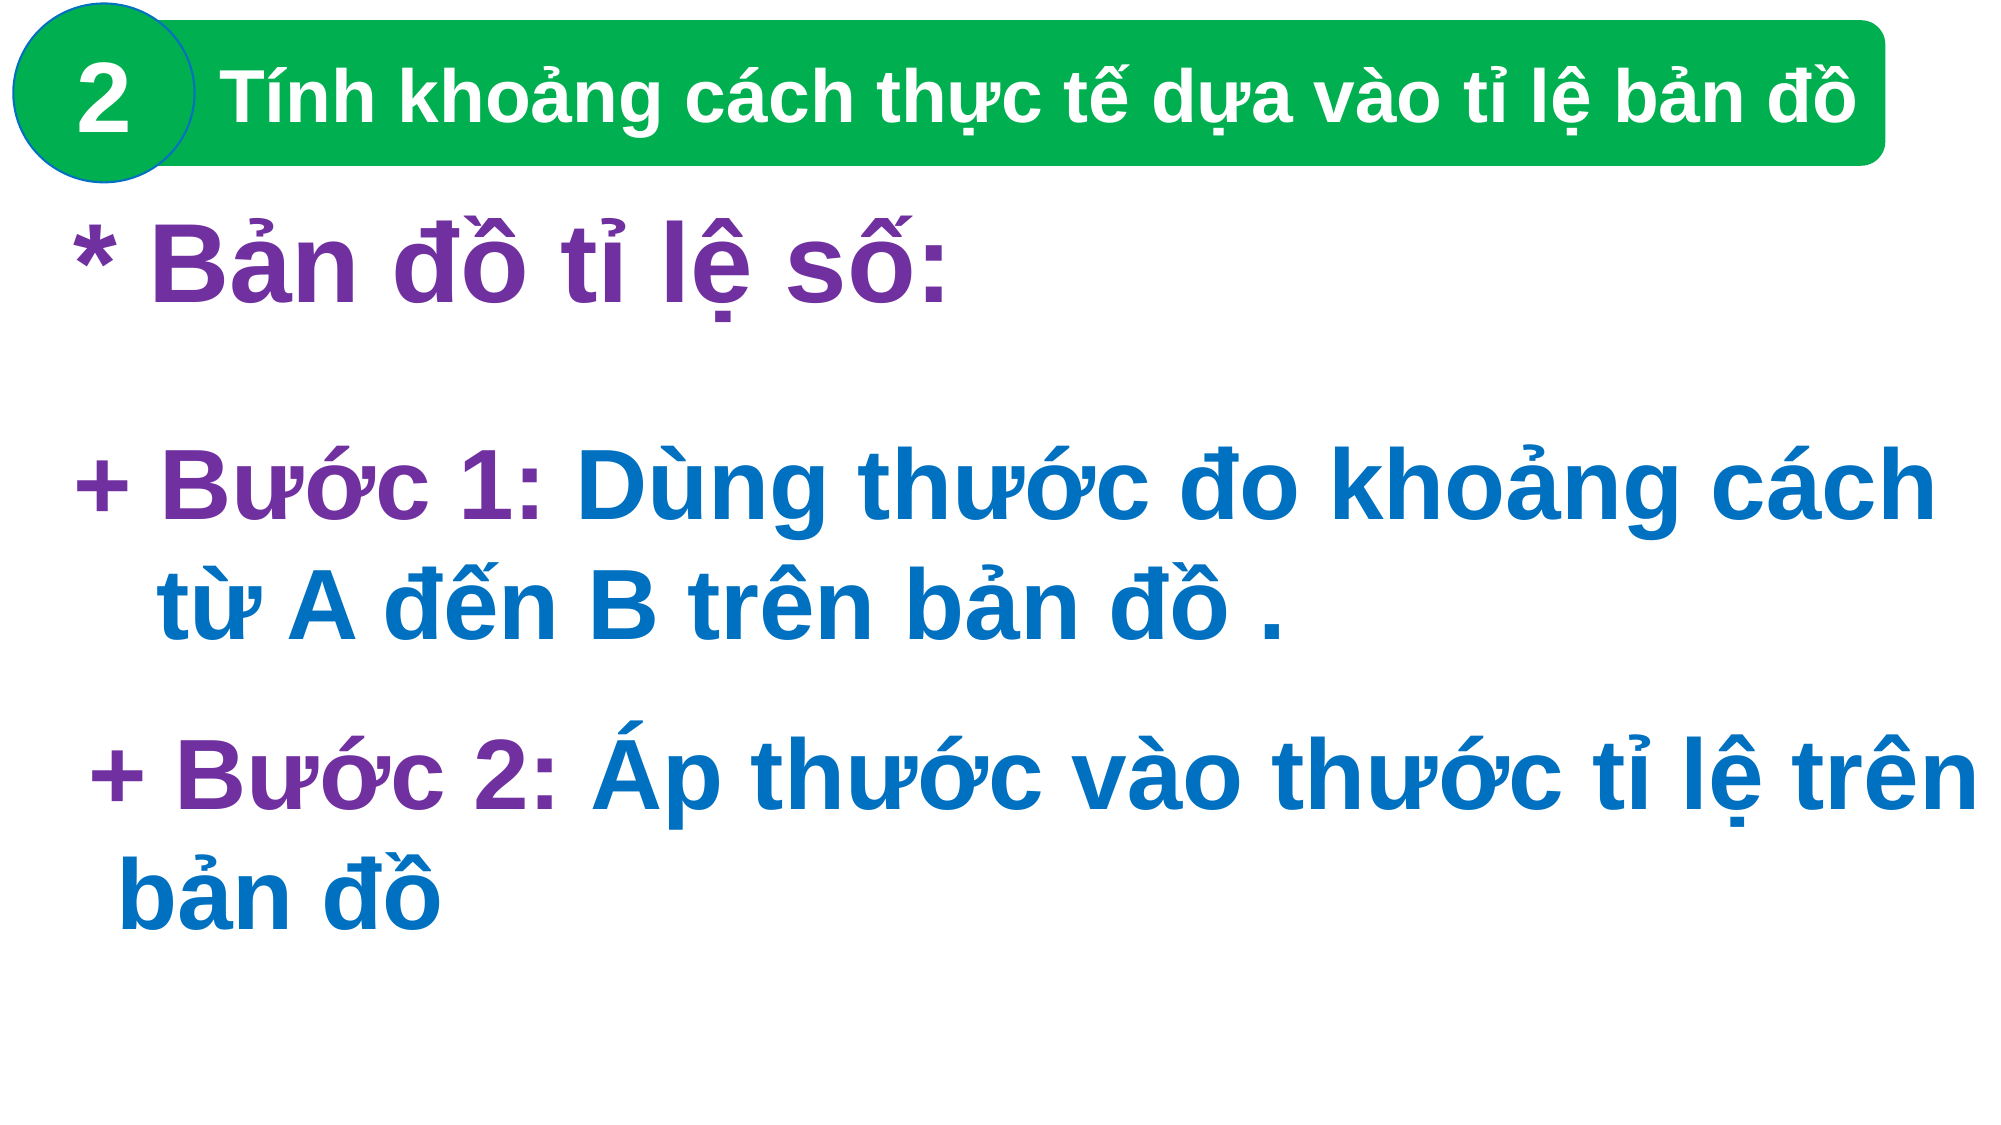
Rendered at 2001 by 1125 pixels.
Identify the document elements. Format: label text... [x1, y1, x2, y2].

text_box 2 [12, 2, 196, 184]
text_box * Bản đồ tỉ lệ số: [58, 182, 1018, 333]
text_box + Bước 1: Dùng thước đo khoảng cách từ A đến B trên bản đồ . [58, 411, 2000, 547]
text_box Tính khoảng cách thực tế dựa vào tỉ lệ bản đồ [158, 19, 1887, 167]
text_box + Bước 2: Áp thước vào thước tỉ lệ trên bản đồ [73, 702, 2000, 838]
